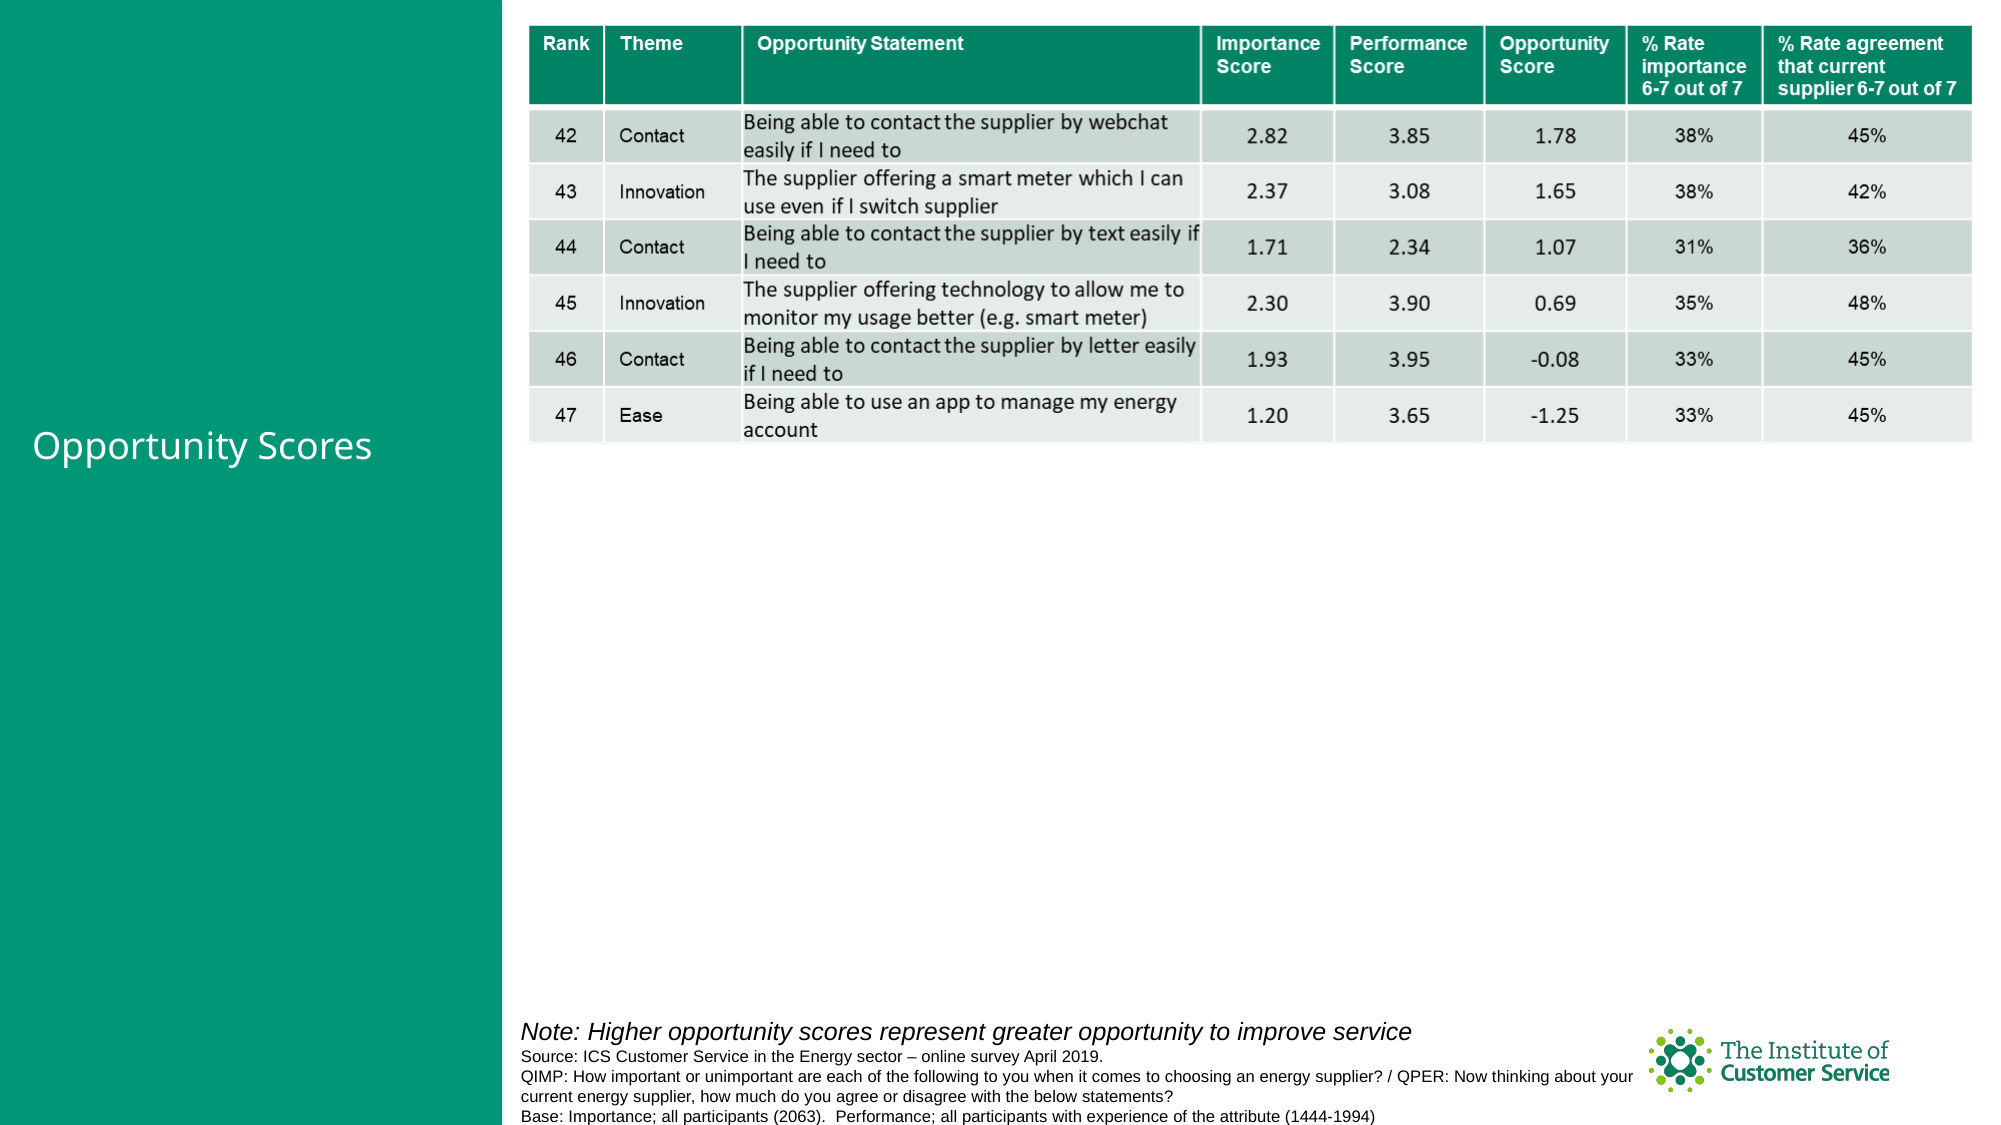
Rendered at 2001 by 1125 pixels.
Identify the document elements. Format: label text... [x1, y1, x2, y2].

text_box Note: Higher opportunity scores represent greater opportunity to improve service [505, 1007, 1572, 1038]
picture [527, 23, 1978, 458]
text_box Opportunity Scores [32, 422, 492, 924]
picture [1649, 1029, 1890, 1092]
text_box Source: ICS Customer Service in the Energy sector – online survey April 2019. QIMP: How important or unimportant are each of the following to you when it comes to choosing an energy supplier? / QPER: Now thinking about your current energy supplier, how much do you agree or disagree with the below statements? Base: Importance; all participants (2063). Performance; all participants with experience of the attribute (1444-1994) [505, 1038, 1653, 1085]
